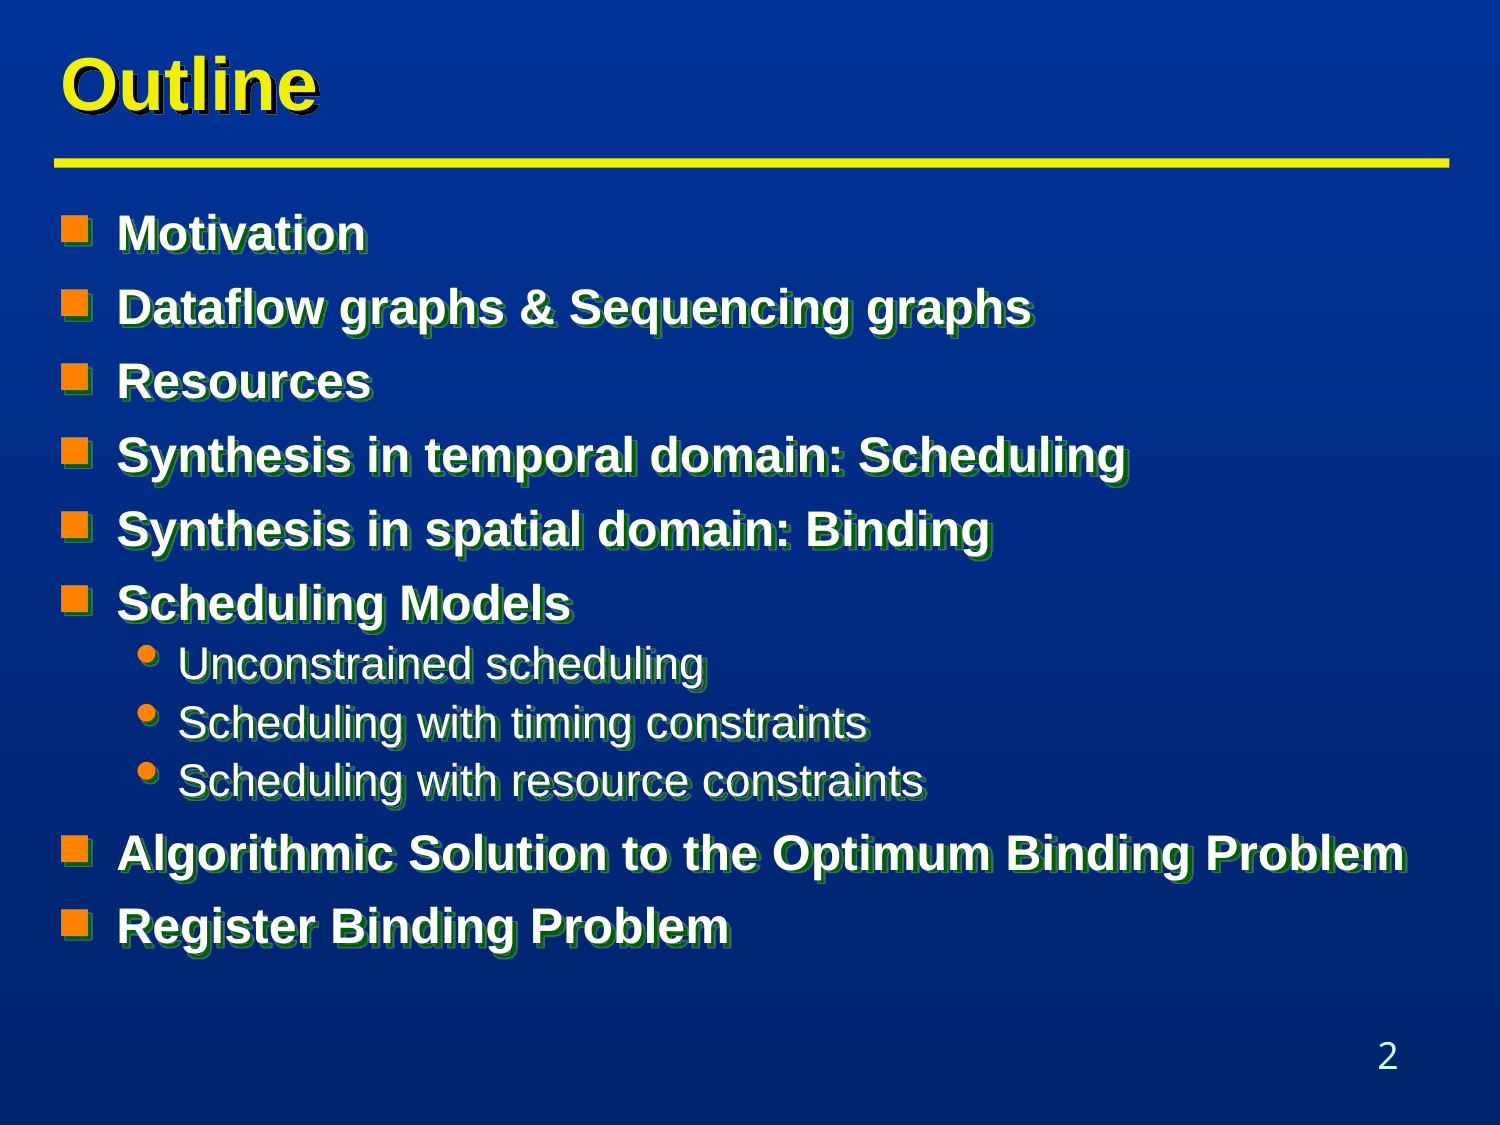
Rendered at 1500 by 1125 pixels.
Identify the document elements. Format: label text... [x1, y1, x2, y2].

title Outline [46, 33, 1455, 139]
list Motivation Dataflow graphs & Sequencing graphs Resources Synthesis in temporal domain: Scheduling Synthesis in spatial domain: Binding Scheduling Models Unconstrained scheduling Scheduling with timing constraints Scheduling with resource constraints Algorithmic Solution to the Optimum Binding Problem Register Binding Problem [49, 199, 1449, 1079]
